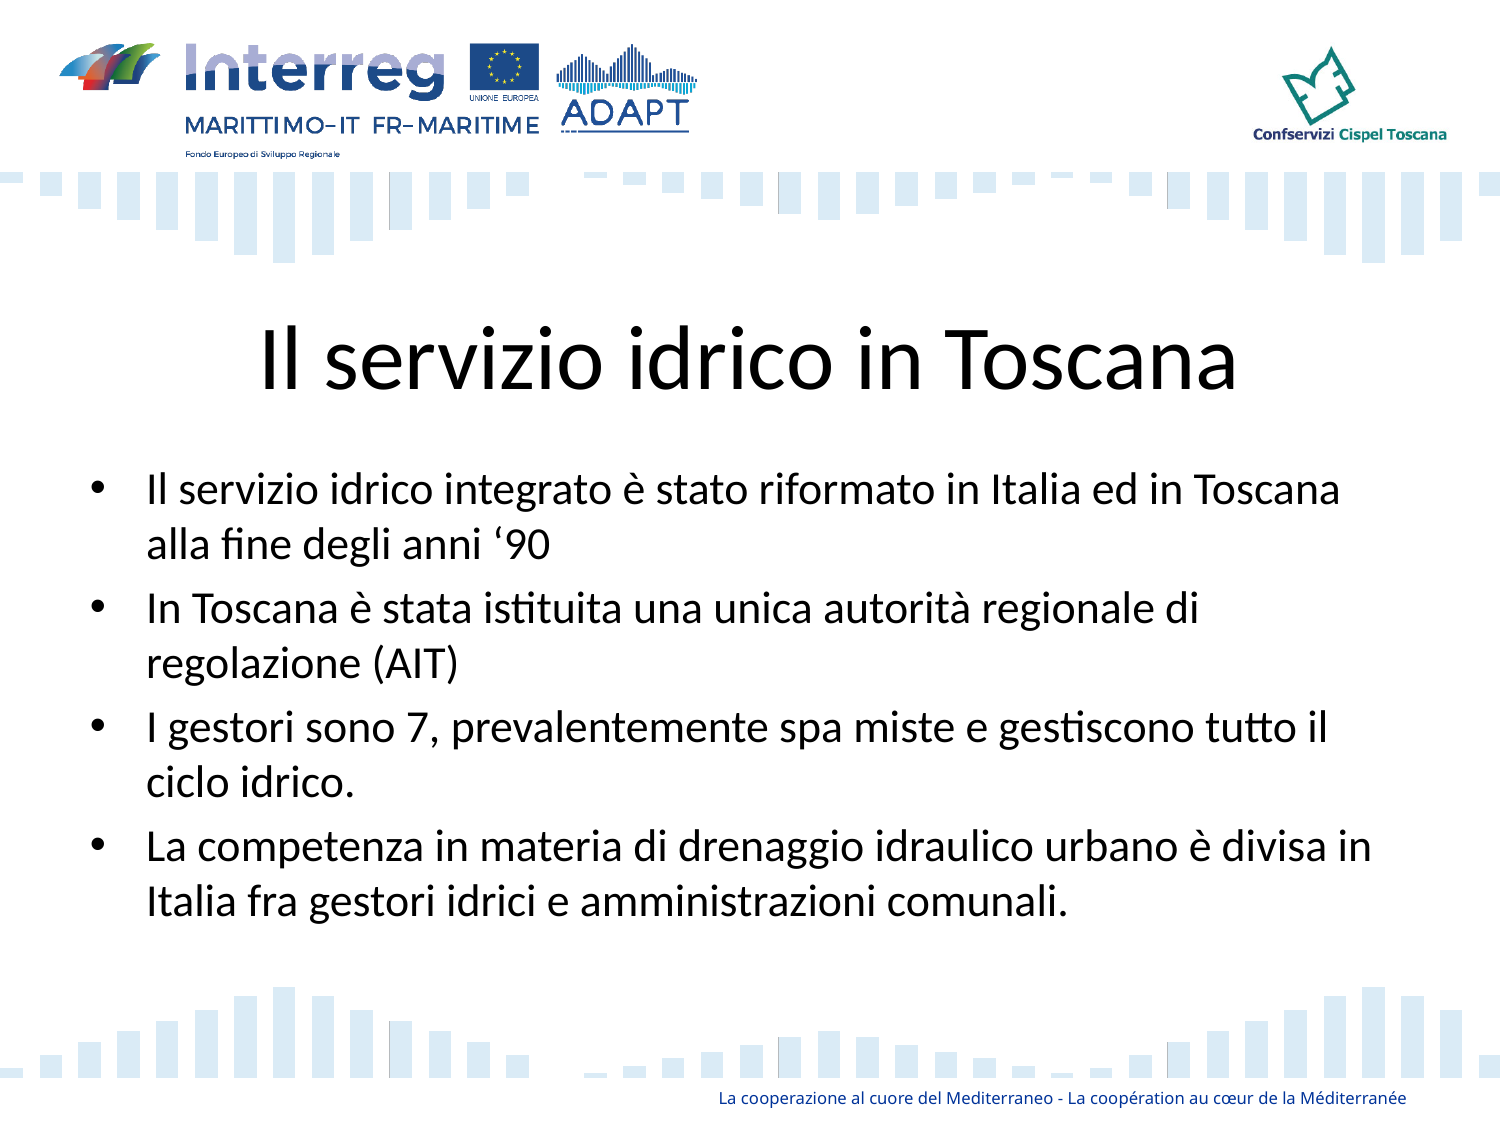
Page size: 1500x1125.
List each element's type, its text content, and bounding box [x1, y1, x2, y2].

picture [53, 19, 703, 164]
text_box Il servizio idrico in Toscana [74, 290, 1425, 451]
picture [1245, 42, 1450, 143]
text_box Il servizio idrico integrato è stato riformato in Italia ed in Toscana alla fine degli anni ‘90 In Toscana è stata istituita una unica autorità regionale di regolazione (AIT) I gestori sono 7, prevalentemente spa miste e gestiscono tutto il ciclo idrico. La competenza in materia di drenaggio idraulico urbano è divisa in Italia fra gestori idrici e amministrazioni comunali. [74, 451, 1425, 964]
